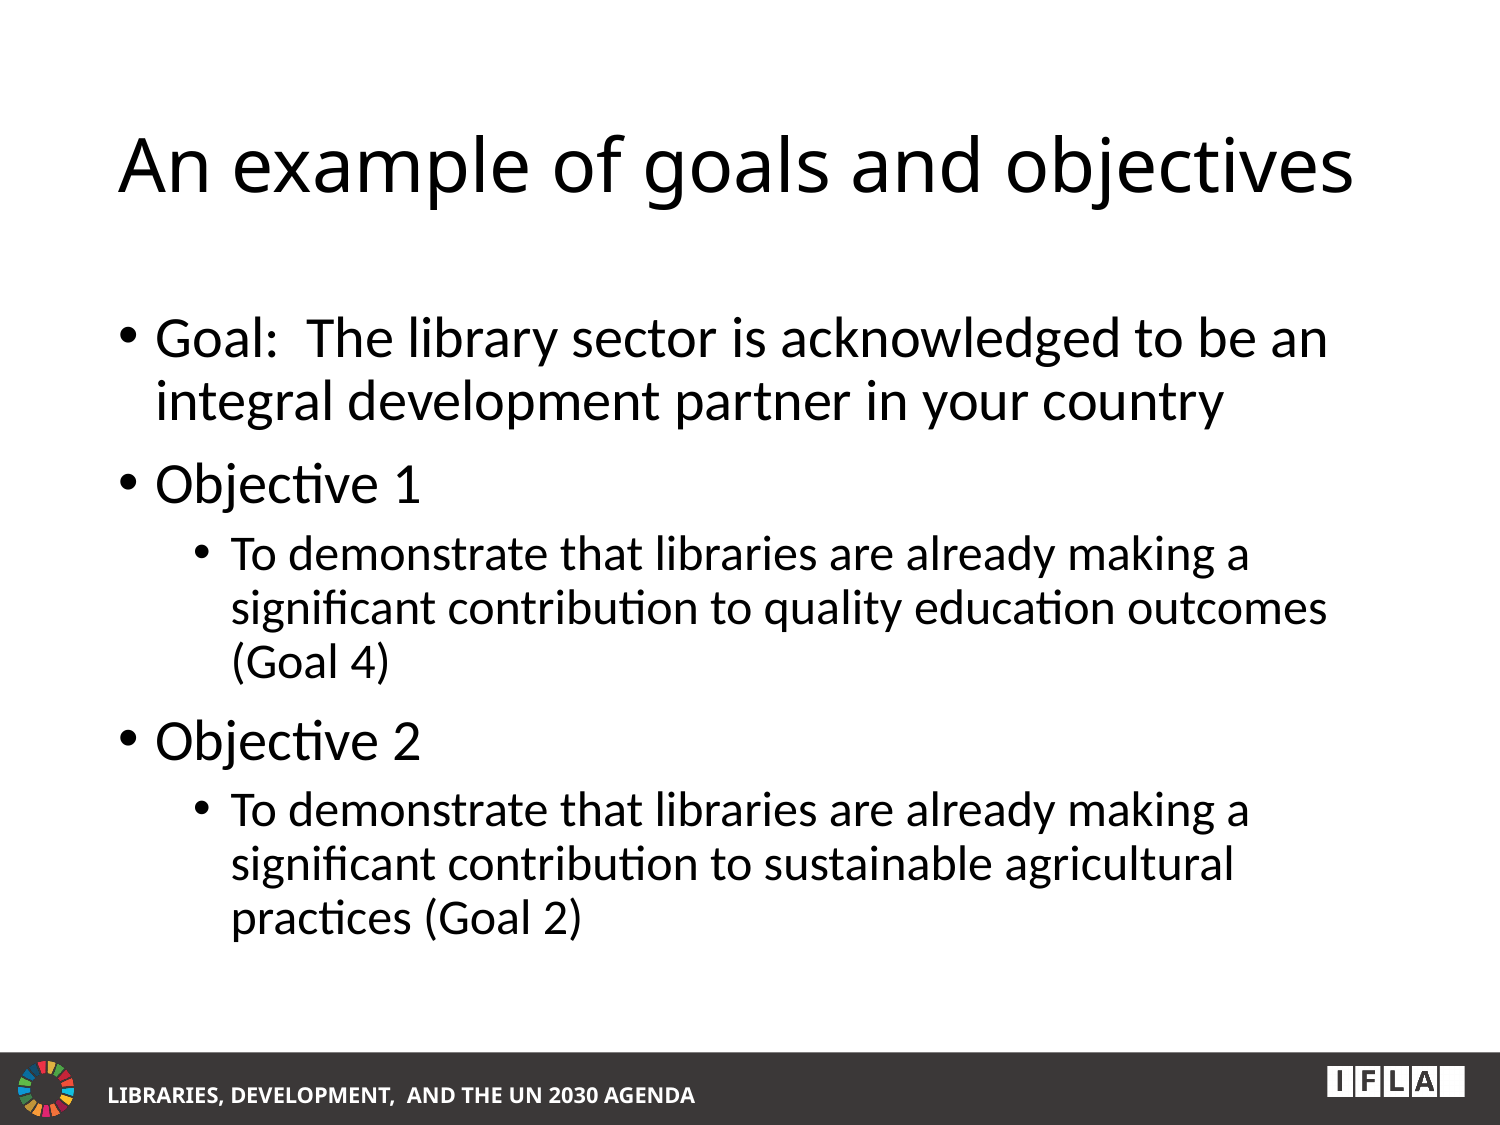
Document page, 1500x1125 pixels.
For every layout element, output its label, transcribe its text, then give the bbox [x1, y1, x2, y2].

picture [18, 1061, 74, 1117]
list Goal: The library sector is acknowledged to be an integral development partner in your country Objective 1 To demonstrate that libraries are already making a significant contribution to quality education outcomes (Goal 4) Objective 2 To demonstrate that libraries are already making a significant contribution to sustainable agricultural practices (Goal 2) [103, 299, 1428, 1014]
title An example of goals and objectives [103, 59, 1397, 278]
picture [1327, 1064, 1465, 1099]
